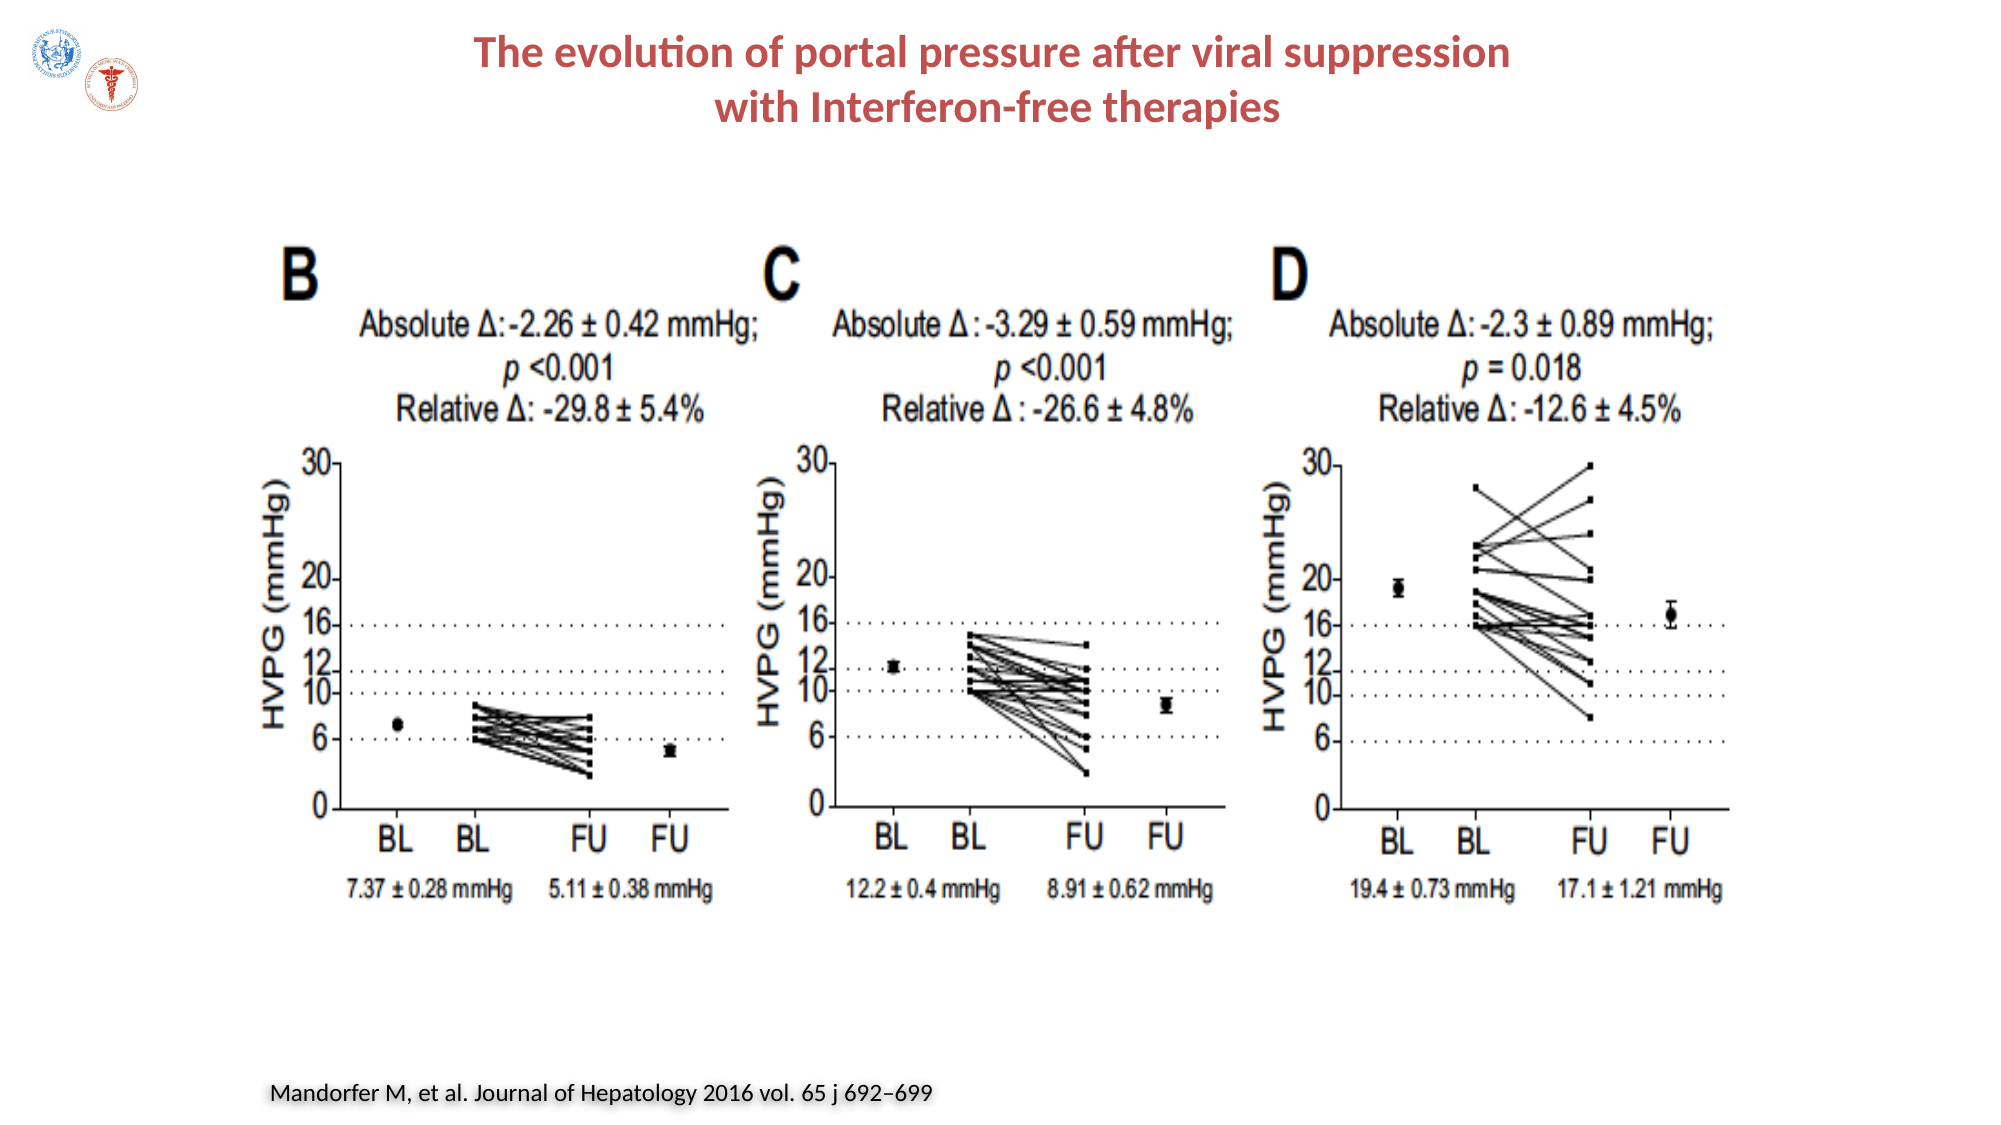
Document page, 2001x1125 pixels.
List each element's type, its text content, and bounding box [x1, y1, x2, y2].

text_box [28, 28, 138, 111]
text_box The evolution of portal pressure after viral suppression with Interferon-free therapies [277, 13, 1719, 139]
text_box Mandorfer M, et al. Journal of Hepatology 2016 vol. 65 j 692–699 [255, 1069, 972, 1115]
picture [249, 226, 1750, 925]
